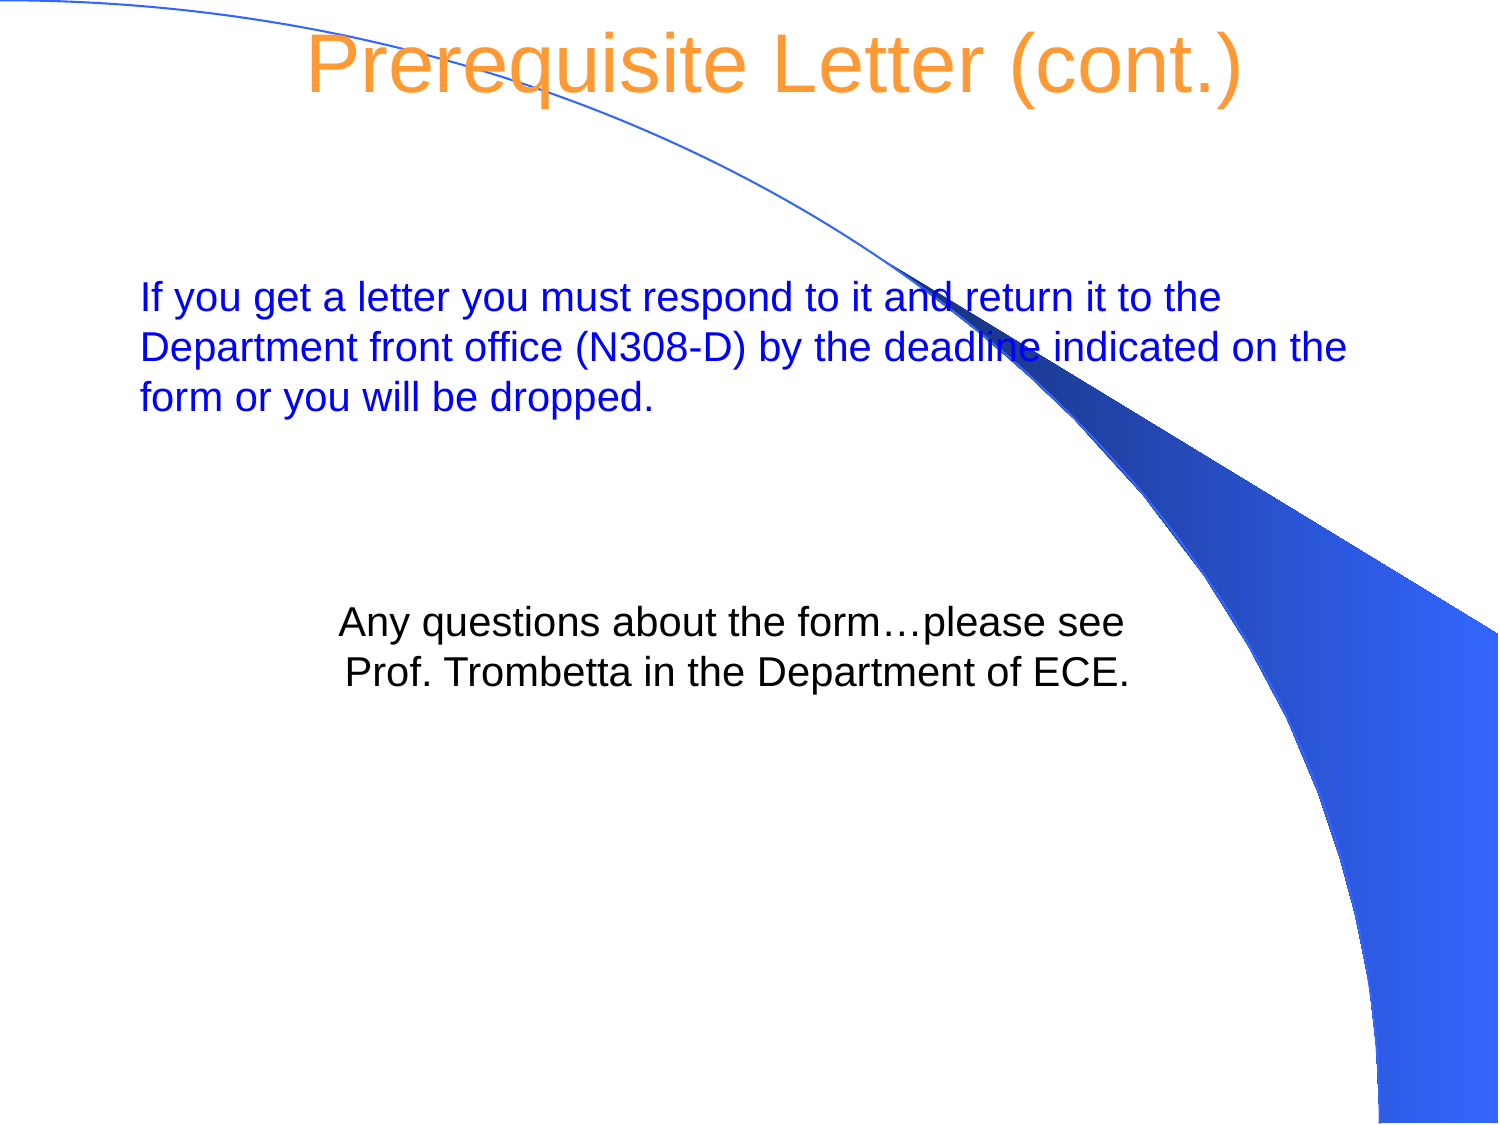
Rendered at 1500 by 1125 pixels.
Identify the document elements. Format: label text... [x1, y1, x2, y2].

slide_number 6 [1174, 1037, 1488, 1113]
title Prerequisite Letter (cont.) [137, 0, 1413, 119]
text_box If you get a letter you must respond to it and return it to the Department front office (N308-D) by the deadline indicated on the form or you will be dropped. [125, 262, 1375, 428]
text_box Any questions about the form…please see Prof. Trombetta in the Department of ECE. [112, 587, 1363, 703]
